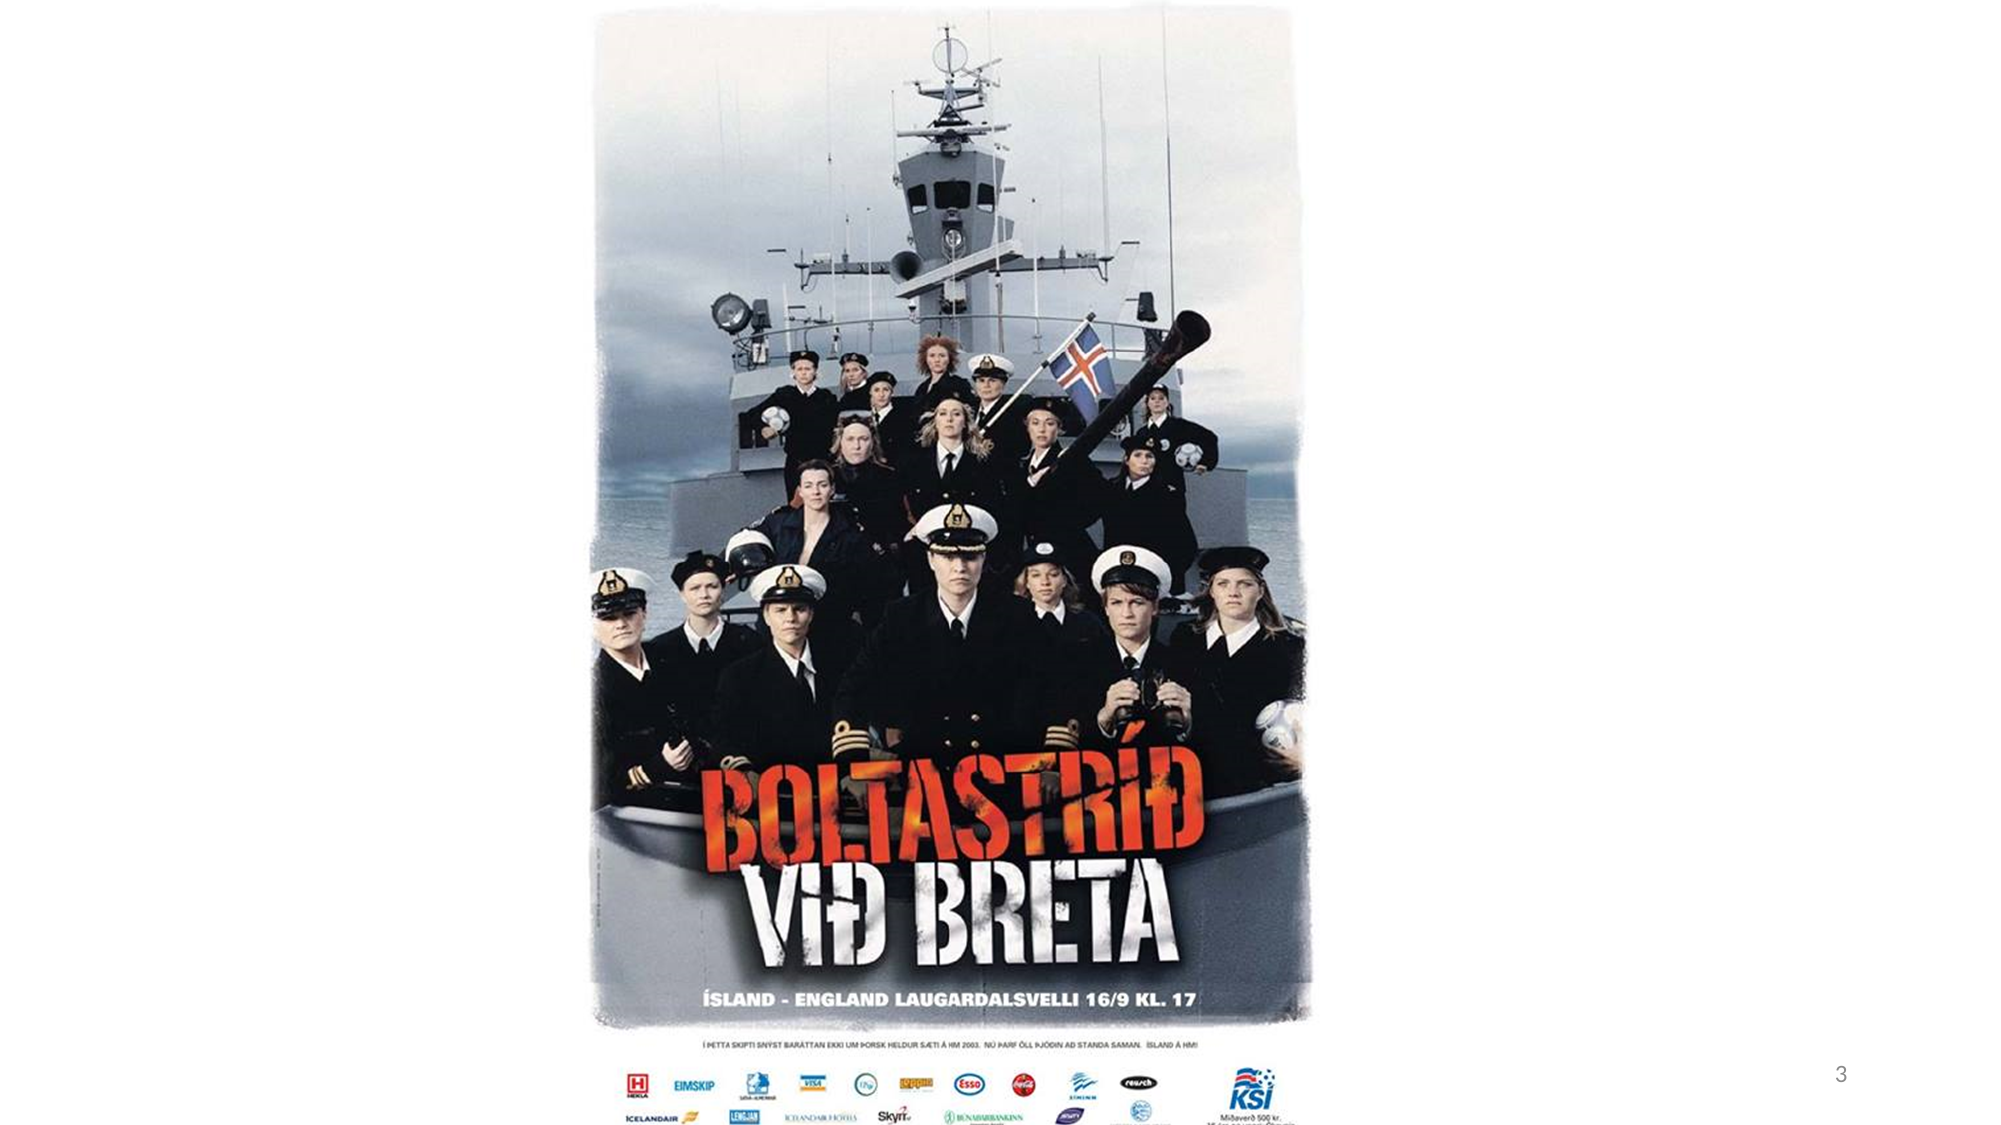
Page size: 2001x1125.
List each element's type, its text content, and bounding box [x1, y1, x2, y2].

slide_number 3 [1412, 1042, 1863, 1103]
picture [509, 0, 1391, 1125]
